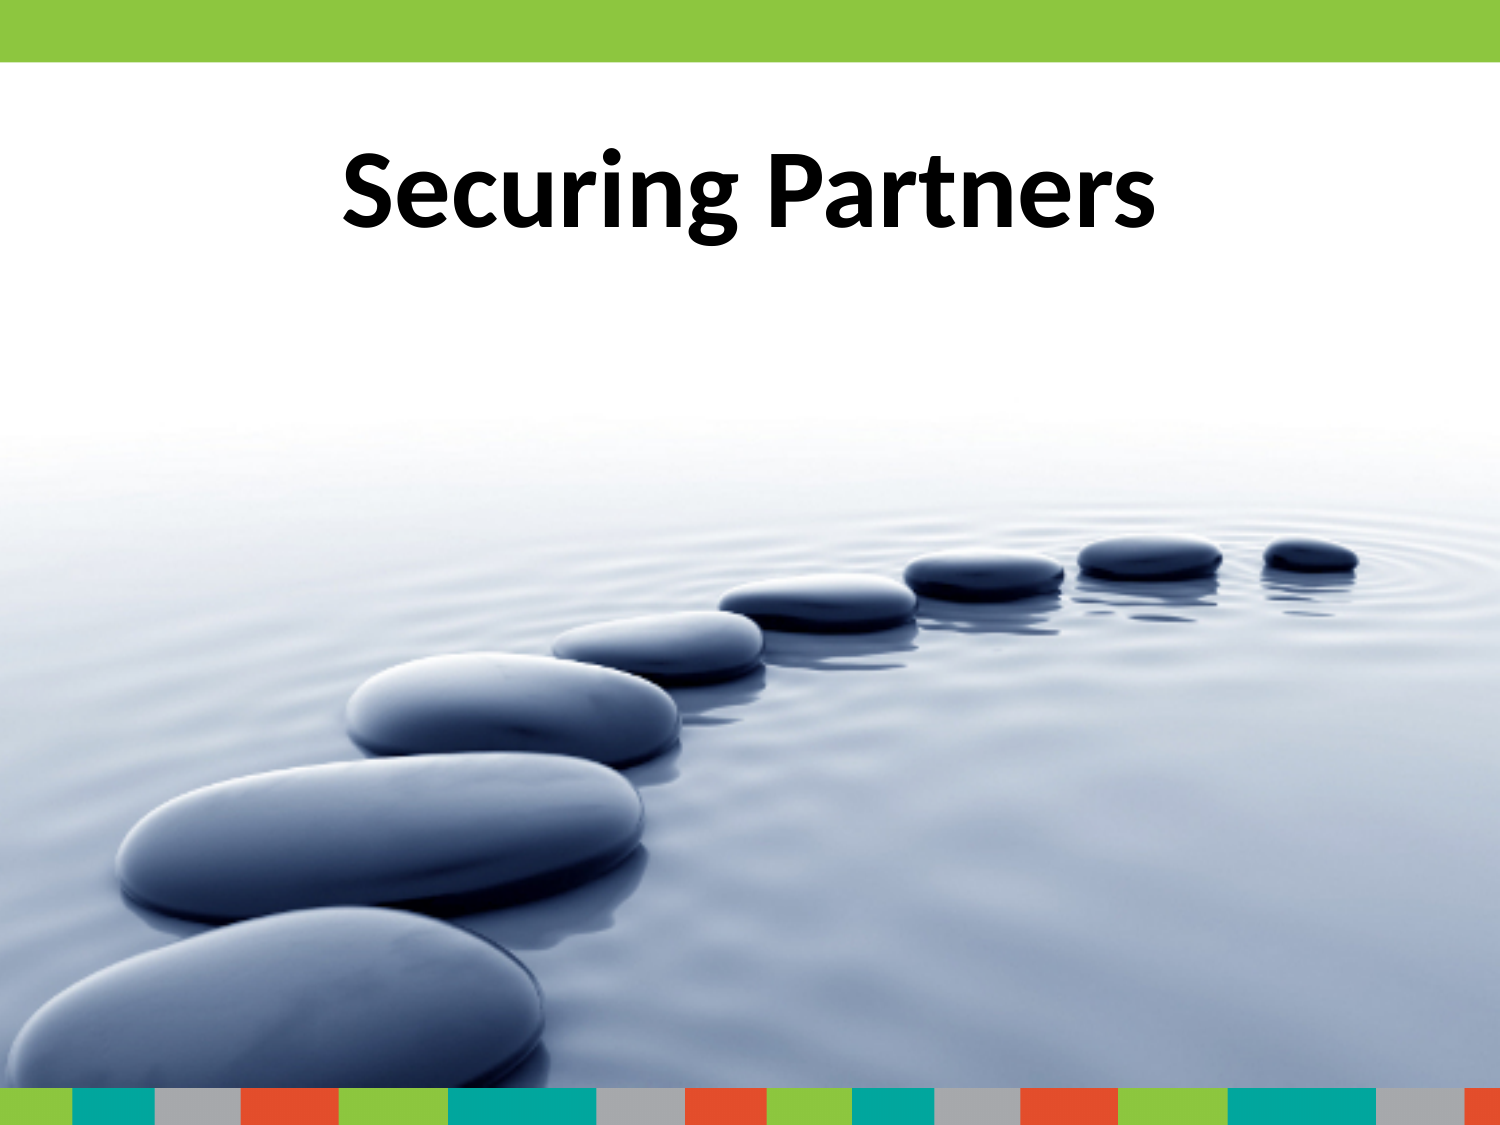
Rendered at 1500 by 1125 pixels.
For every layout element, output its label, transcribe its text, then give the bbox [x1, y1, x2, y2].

picture [0, 334, 1500, 1088]
title Securing Partners [0, 137, 1500, 263]
